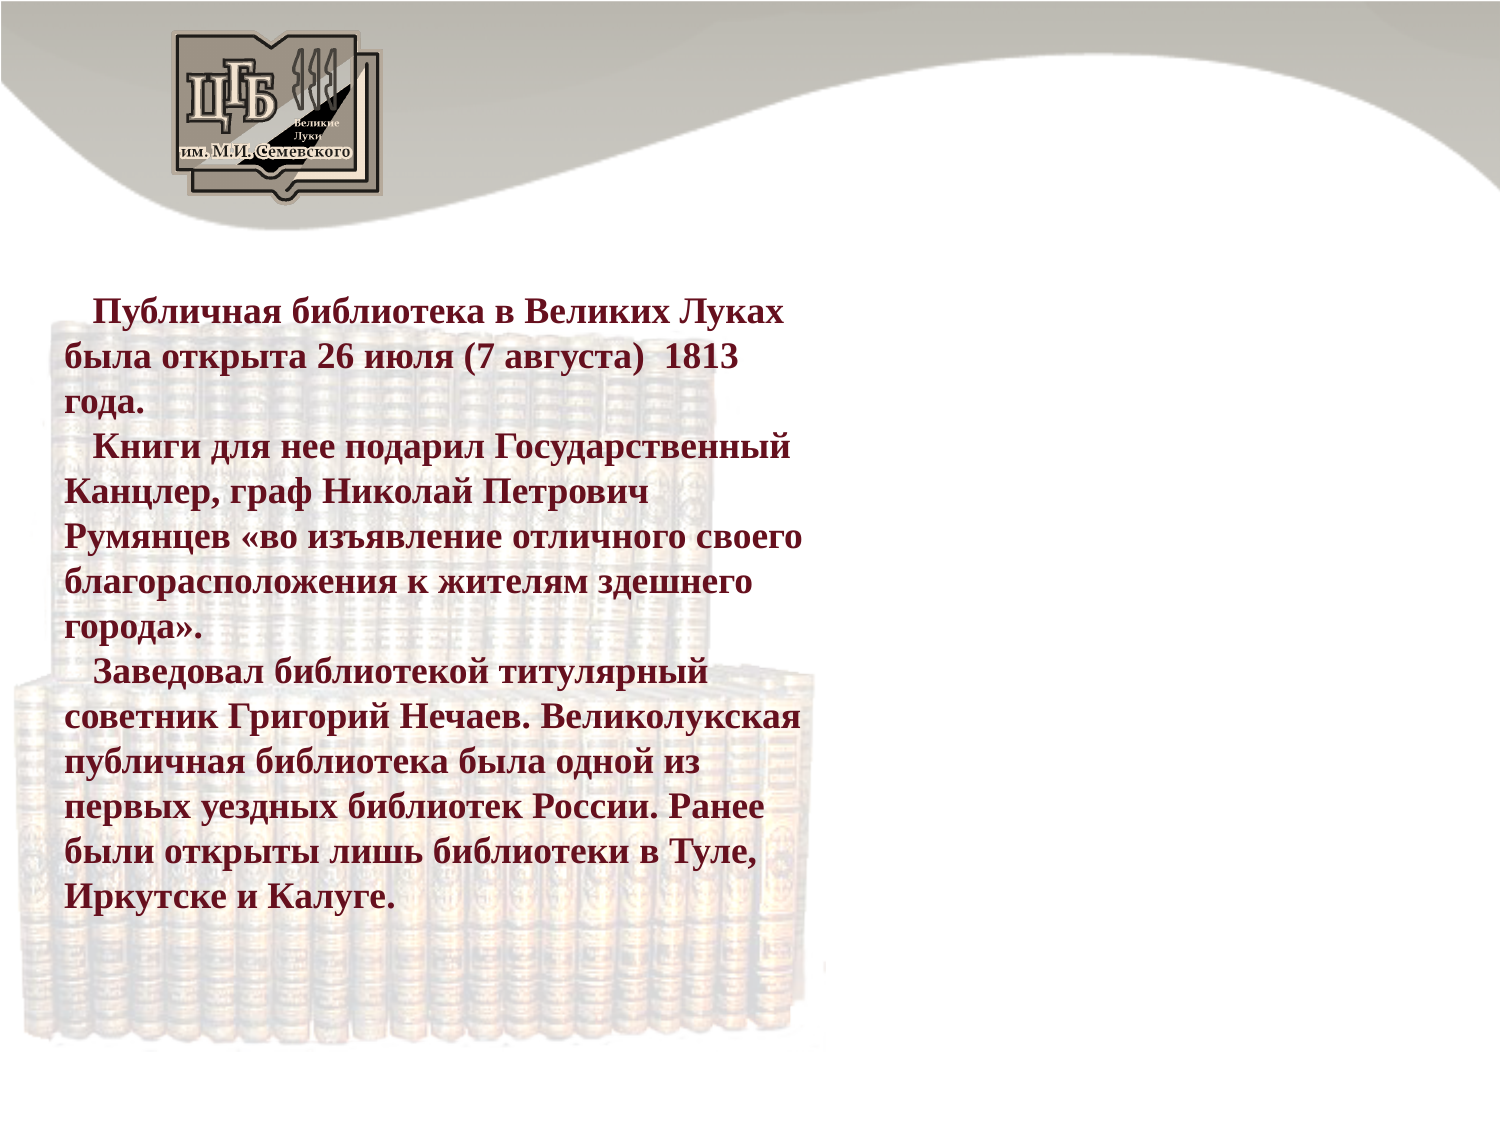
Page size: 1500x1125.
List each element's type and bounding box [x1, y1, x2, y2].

picture [0, 0, 1500, 256]
list [4, 255, 826, 1052]
